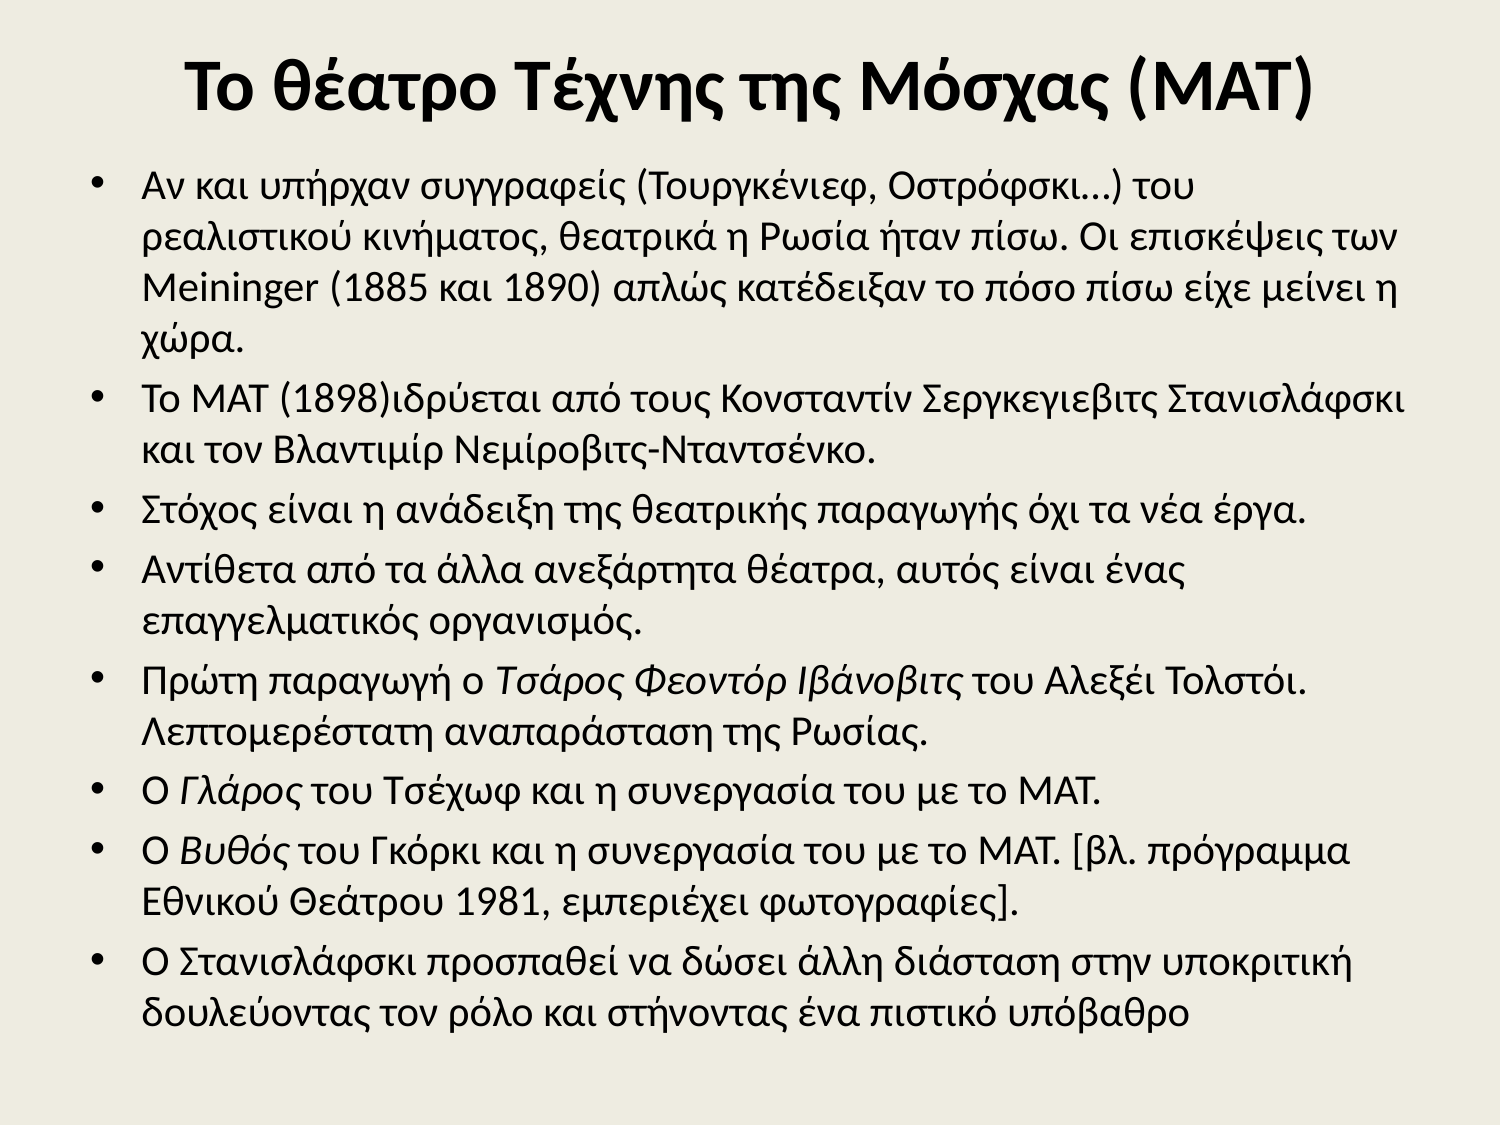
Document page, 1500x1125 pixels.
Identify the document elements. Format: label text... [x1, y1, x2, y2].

title Το θέατρο Τέχνης της Μόσχας (MAT) [75, 0, 1425, 149]
list Αν και υπήρχαν συγγραφείς (Τουργκένιεφ, Οστρόφσκι…) του ρεαλιστικού κινήματος, θεατρικά η Ρωσία ήταν πίσω. Οι επισκέψεις των Meininger (1885 και 1890) απλώς κατέδειξαν το πόσο πίσω είχε μείνει η χώρα. Το ΜΑΤ (1898)ιδρύεται από τους Κονσταντίν Σεργκεγιεβιτς Στανισλάφσκι και τον Βλαντιμίρ Νεμίροβιτς-Νταντσένκο. Στόχος είναι η ανάδειξη της θεατρικής παραγωγής όχι τα νέα έργα. Αντίθετα από τα άλλα ανεξάρτητα θέατρα, αυτός είναι ένας επαγγελματικός οργανισμός. Πρώτη παραγωγή ο Τσάρος Φεοντόρ Ιβάνοβιτς του Αλεξέι Τολστόι. Λεπτομερέστατη αναπαράσταση της Ρωσίας. Ο Γλάρος του Τσέχωφ και η συνεργασία του με το ΜΑΤ. Ο Βυθός του Γκόρκι και η συνεργασία του με το ΜΑΤ. [βλ. πρόγραμμα Εθνικού Θεάτρου 1981, εμπεριέχει φωτογραφίες]. Ο Στανισλάφσκι προσπαθεί να δώσει άλλη διάσταση στην υποκριτική δουλεύοντας τον ρόλο και στήνοντας ένα πιστικό υπόβαθρο [75, 149, 1425, 1071]
